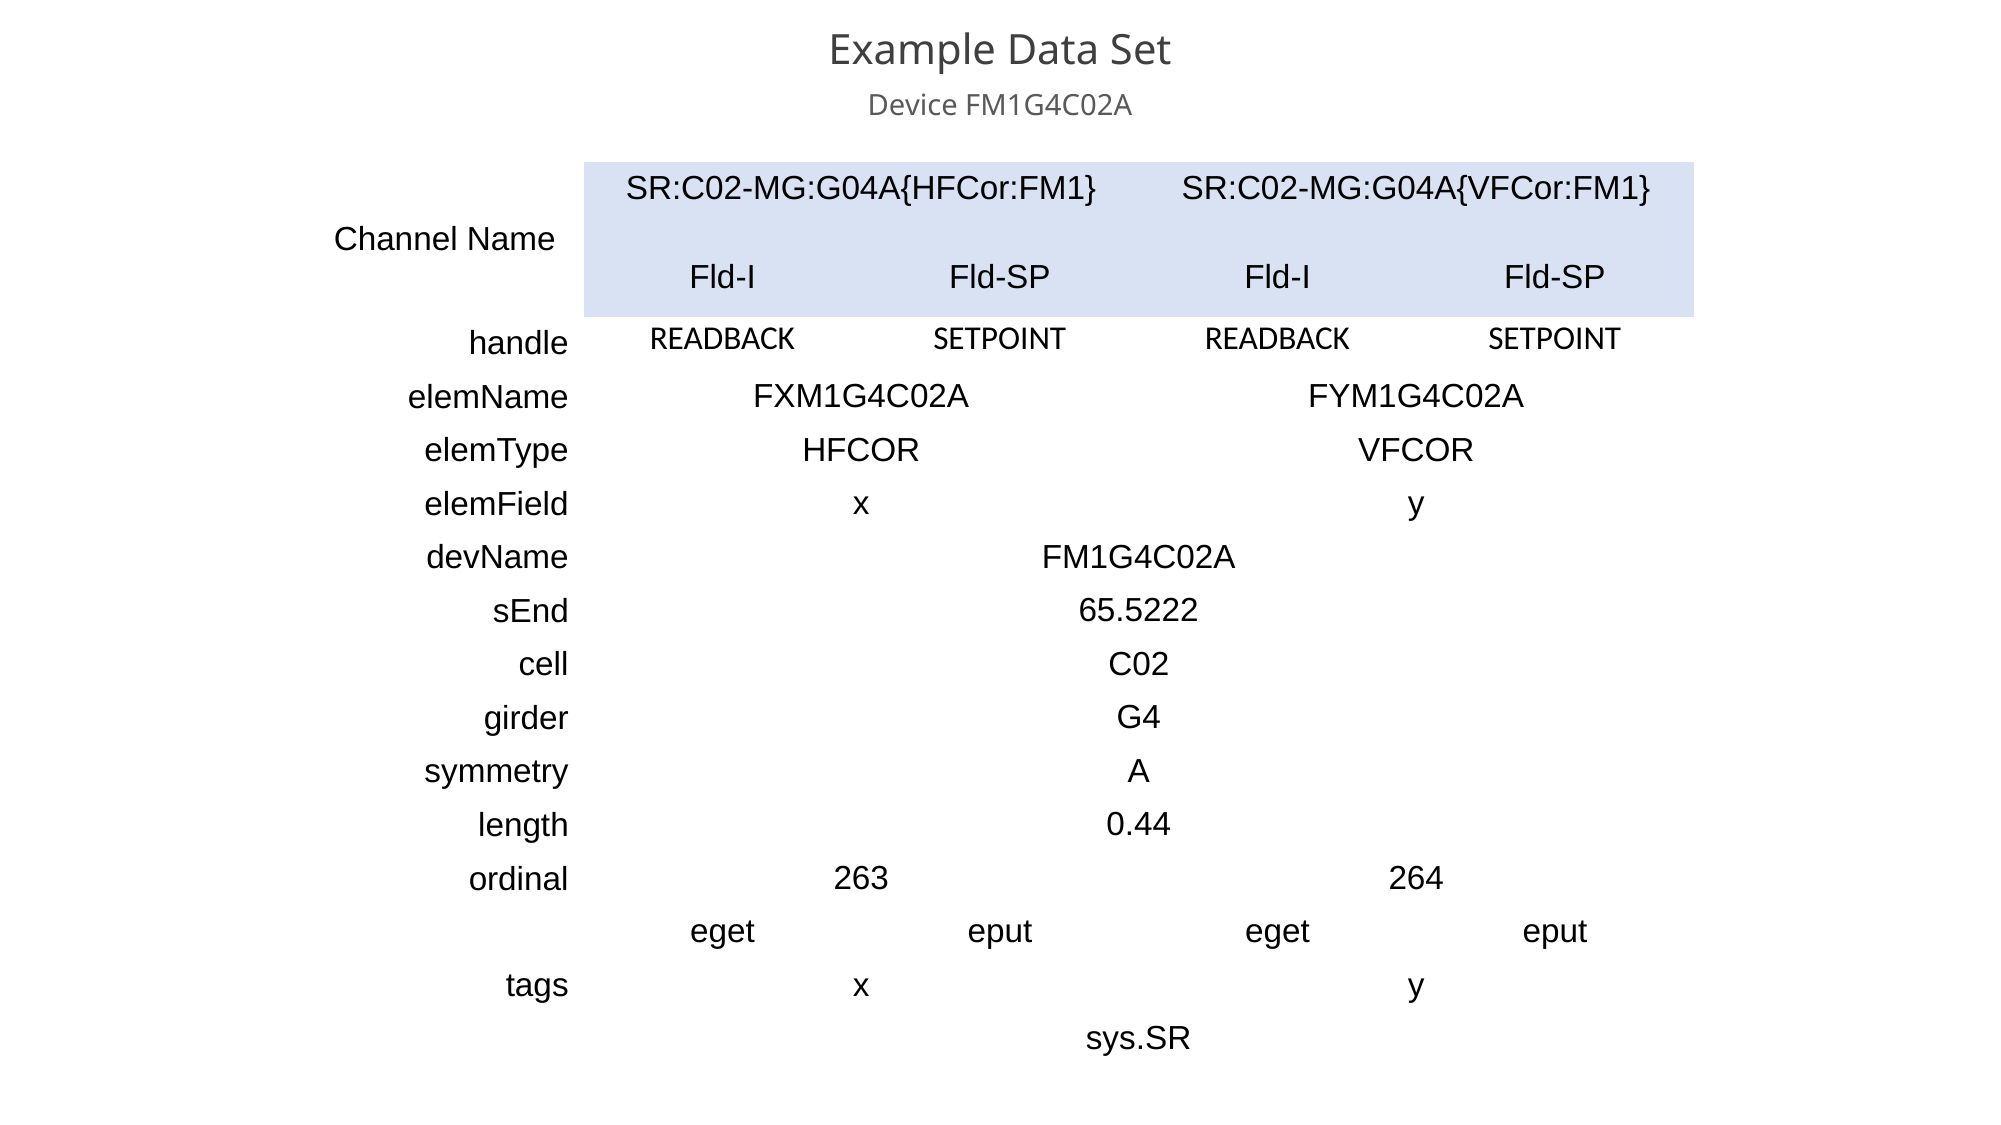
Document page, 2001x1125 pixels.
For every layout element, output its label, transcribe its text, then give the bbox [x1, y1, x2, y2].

table_cell sys.SR [584, 1012, 1694, 1066]
table_cell symmetry [306, 745, 584, 798]
table_cell C02 [584, 638, 1694, 691]
table_cell READBACK [1139, 317, 1416, 370]
table_cell elemType [306, 424, 584, 477]
table_cell ordinal [306, 852, 584, 905]
table_cell x [584, 959, 1139, 1012]
table_cell eput [861, 905, 1139, 959]
table_cell devName [306, 531, 584, 584]
table_cell HFCOR [584, 424, 1139, 477]
table_cell FM1G4C02A [584, 531, 1694, 584]
table_cell Fld-I [1139, 251, 1416, 317]
table_cell A [584, 745, 1694, 798]
table_cell eget [584, 905, 861, 959]
table_cell Fld-I [584, 251, 861, 317]
table_cell 263 [584, 852, 1139, 905]
table_cell SETPOINT [861, 317, 1139, 370]
table_cell tags [306, 905, 584, 1066]
table_cell READBACK [584, 317, 861, 370]
list Device FM1G4C02A [29, 82, 1971, 159]
table_cell y [1139, 477, 1694, 531]
table_cell eget [1139, 905, 1416, 959]
table_header SR:C02-MG:G04A{HFCor:FM1} [584, 162, 1139, 251]
table_cell Fld-SP [861, 251, 1139, 317]
table_cell 65.5222 [584, 584, 1694, 638]
table_cell handle [306, 317, 584, 370]
table_cell elemName [306, 370, 584, 424]
table_cell SETPOINT [1416, 317, 1694, 370]
table_cell FYM1G4C02A [1139, 370, 1694, 424]
table_cell Fld-SP [1416, 251, 1694, 317]
table_cell FXM1G4C02A [584, 370, 1139, 424]
table_cell y [1139, 959, 1694, 1012]
table_cell sEnd [306, 584, 584, 638]
table_cell 0.44 [584, 798, 1694, 852]
table_cell girder [306, 691, 584, 745]
table_cell elemField [306, 477, 584, 531]
table_cell VFCOR [1139, 424, 1694, 477]
table_cell 264 [1139, 852, 1694, 905]
table_cell x [584, 477, 1139, 531]
table_header SR:C02-MG:G04A{VFCor:FM1} [1139, 162, 1694, 251]
table_cell length [306, 798, 584, 852]
table_cell G4 [584, 691, 1694, 745]
title Example Data Set [29, 0, 1971, 82]
table_cell eput [1416, 905, 1694, 959]
table_header Channel Name [306, 162, 584, 317]
table_cell cell [306, 638, 584, 691]
